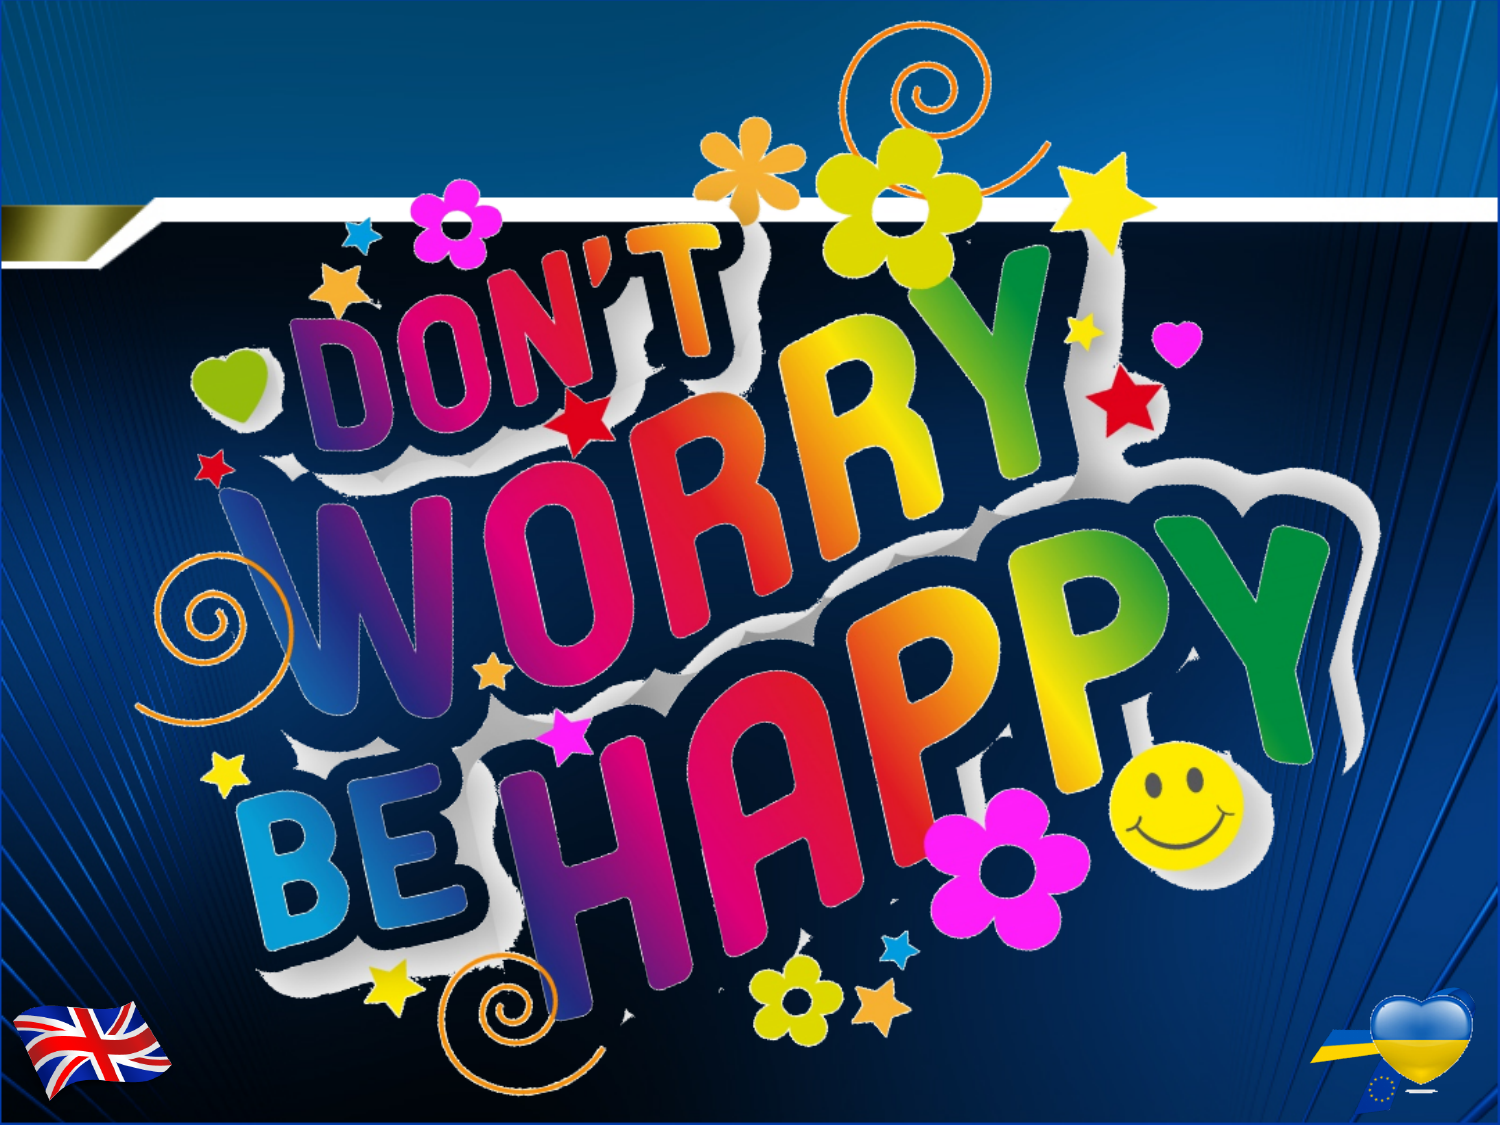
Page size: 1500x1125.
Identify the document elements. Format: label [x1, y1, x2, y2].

picture [0, 0, 1500, 1125]
text_box [1430, 982, 1486, 1104]
